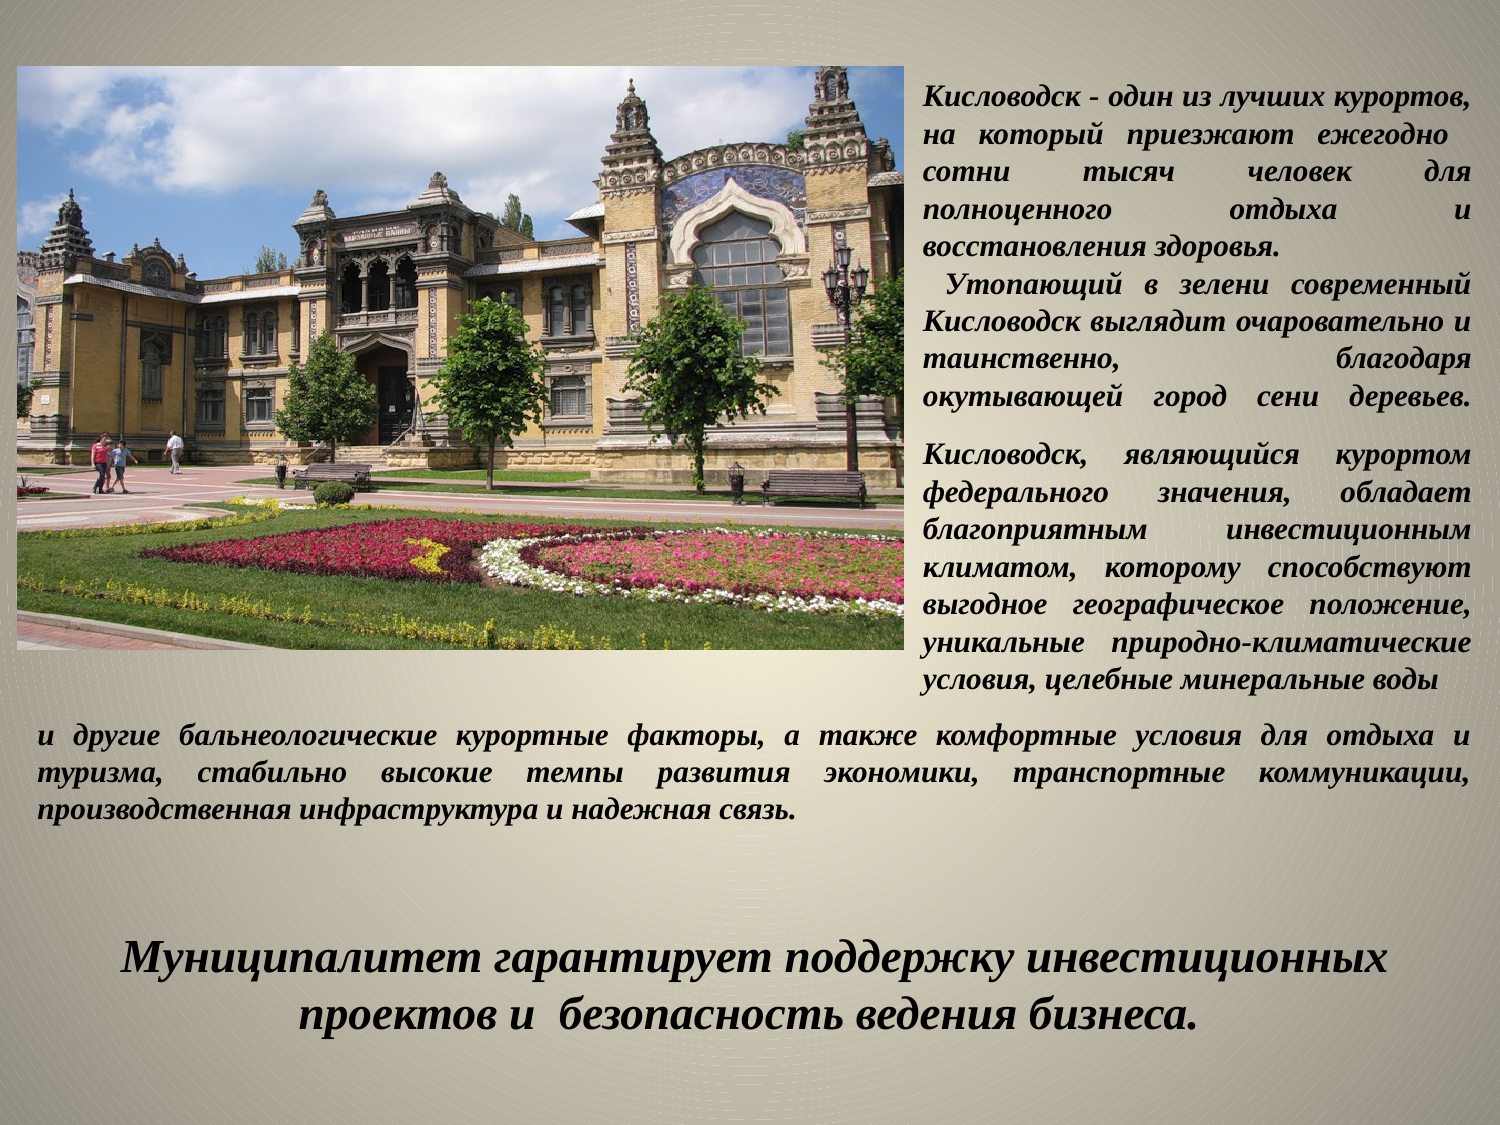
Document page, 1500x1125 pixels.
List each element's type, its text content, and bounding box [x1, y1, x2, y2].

picture [17, 65, 905, 651]
text_box Кисловодск - один из лучших курортов, на который приезжают ежегодно сотни тысяч человек для полноценного отдыха и восстановления здоровья. Утопающий в зелени современный Кисловодск выглядит очаровательно и таинственно, благодаря окутывающей город сени деревьев. [912, 68, 1487, 426]
list Муниципалитет гарантирует поддержку инвестиционных проектов и безопасность ведения бизнеса. [75, 881, 1436, 1083]
text_box и другие бальнеологические курортные факторы, а также комфортные условия для отдыха и туризма, стабильно высокие темпы развития экономики, транспортные коммуникации, производственная инфраструктура и надежная связь. [22, 706, 1487, 834]
text_box Кисловодск, являющийся курортом федерального значения, обладает благоприятным инвестиционным климатом, которому способствуют выгодное географическое положение, уникальные природно-климатические условия, целебные минеральные воды [908, 426, 1487, 704]
